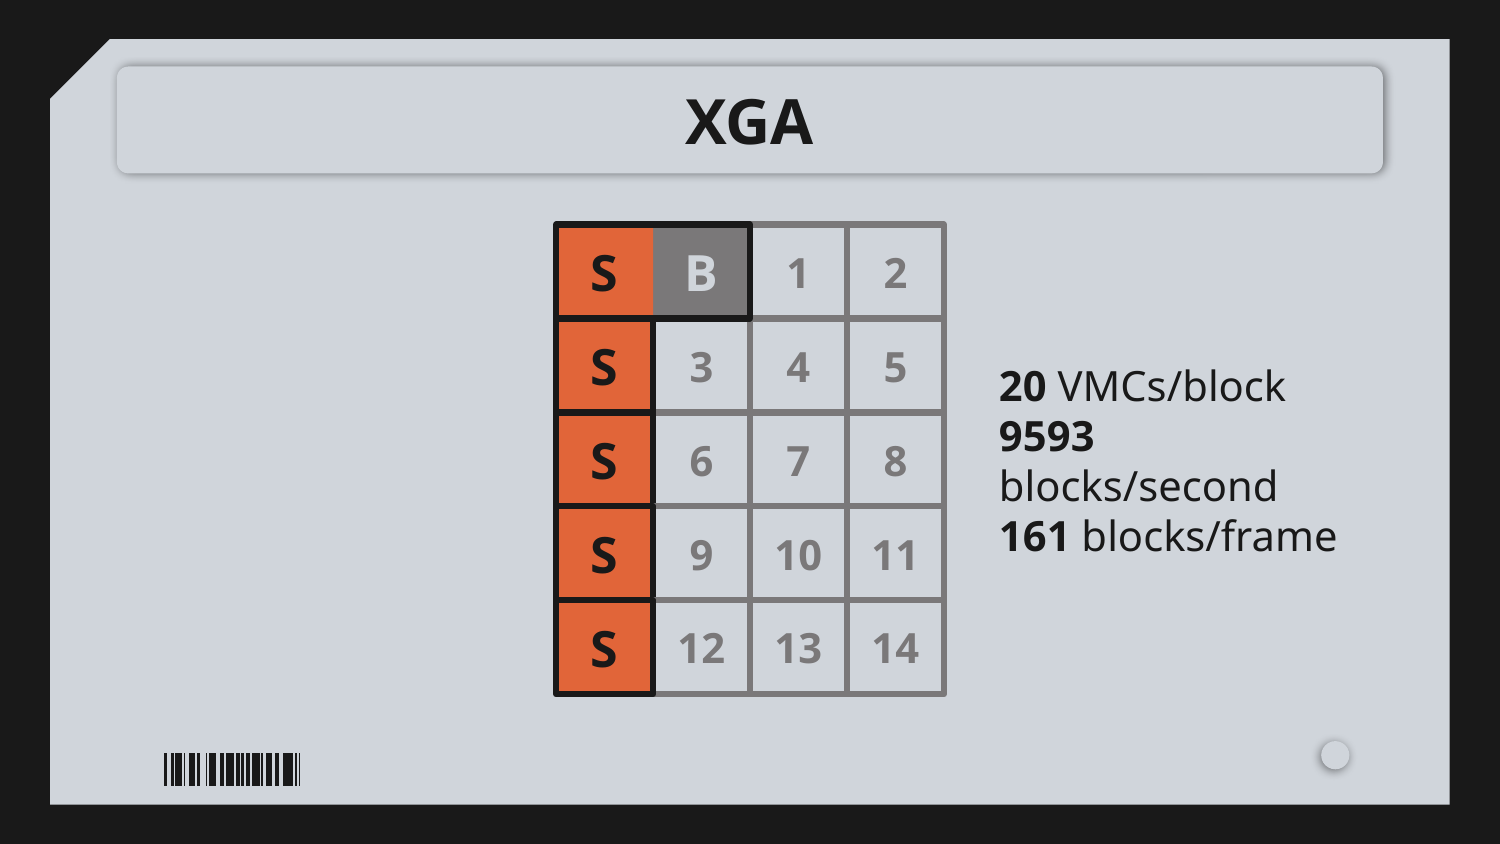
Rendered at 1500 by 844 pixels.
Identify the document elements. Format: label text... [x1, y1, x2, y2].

title 1 [750, 224, 847, 318]
title 9 [654, 506, 750, 600]
title 5 [847, 318, 944, 412]
title 6 [654, 412, 750, 506]
text_box [556, 224, 750, 319]
title 7 [750, 412, 847, 506]
title 14 [847, 600, 944, 695]
title XGA [118, 72, 1382, 167]
title S [556, 412, 654, 506]
title 3 [654, 319, 750, 412]
title 4 [750, 318, 847, 412]
title 12 [654, 600, 750, 695]
title 11 [847, 506, 944, 600]
title 13 [750, 600, 847, 695]
title 2 [847, 224, 944, 318]
title 10 [750, 506, 847, 600]
text_box 20 VMCs/block 9593 blocks/second 161 blocks/frame [983, 382, 1382, 537]
title 8 [847, 412, 944, 506]
title S [556, 600, 654, 695]
title S [556, 506, 654, 600]
title S [556, 319, 654, 412]
